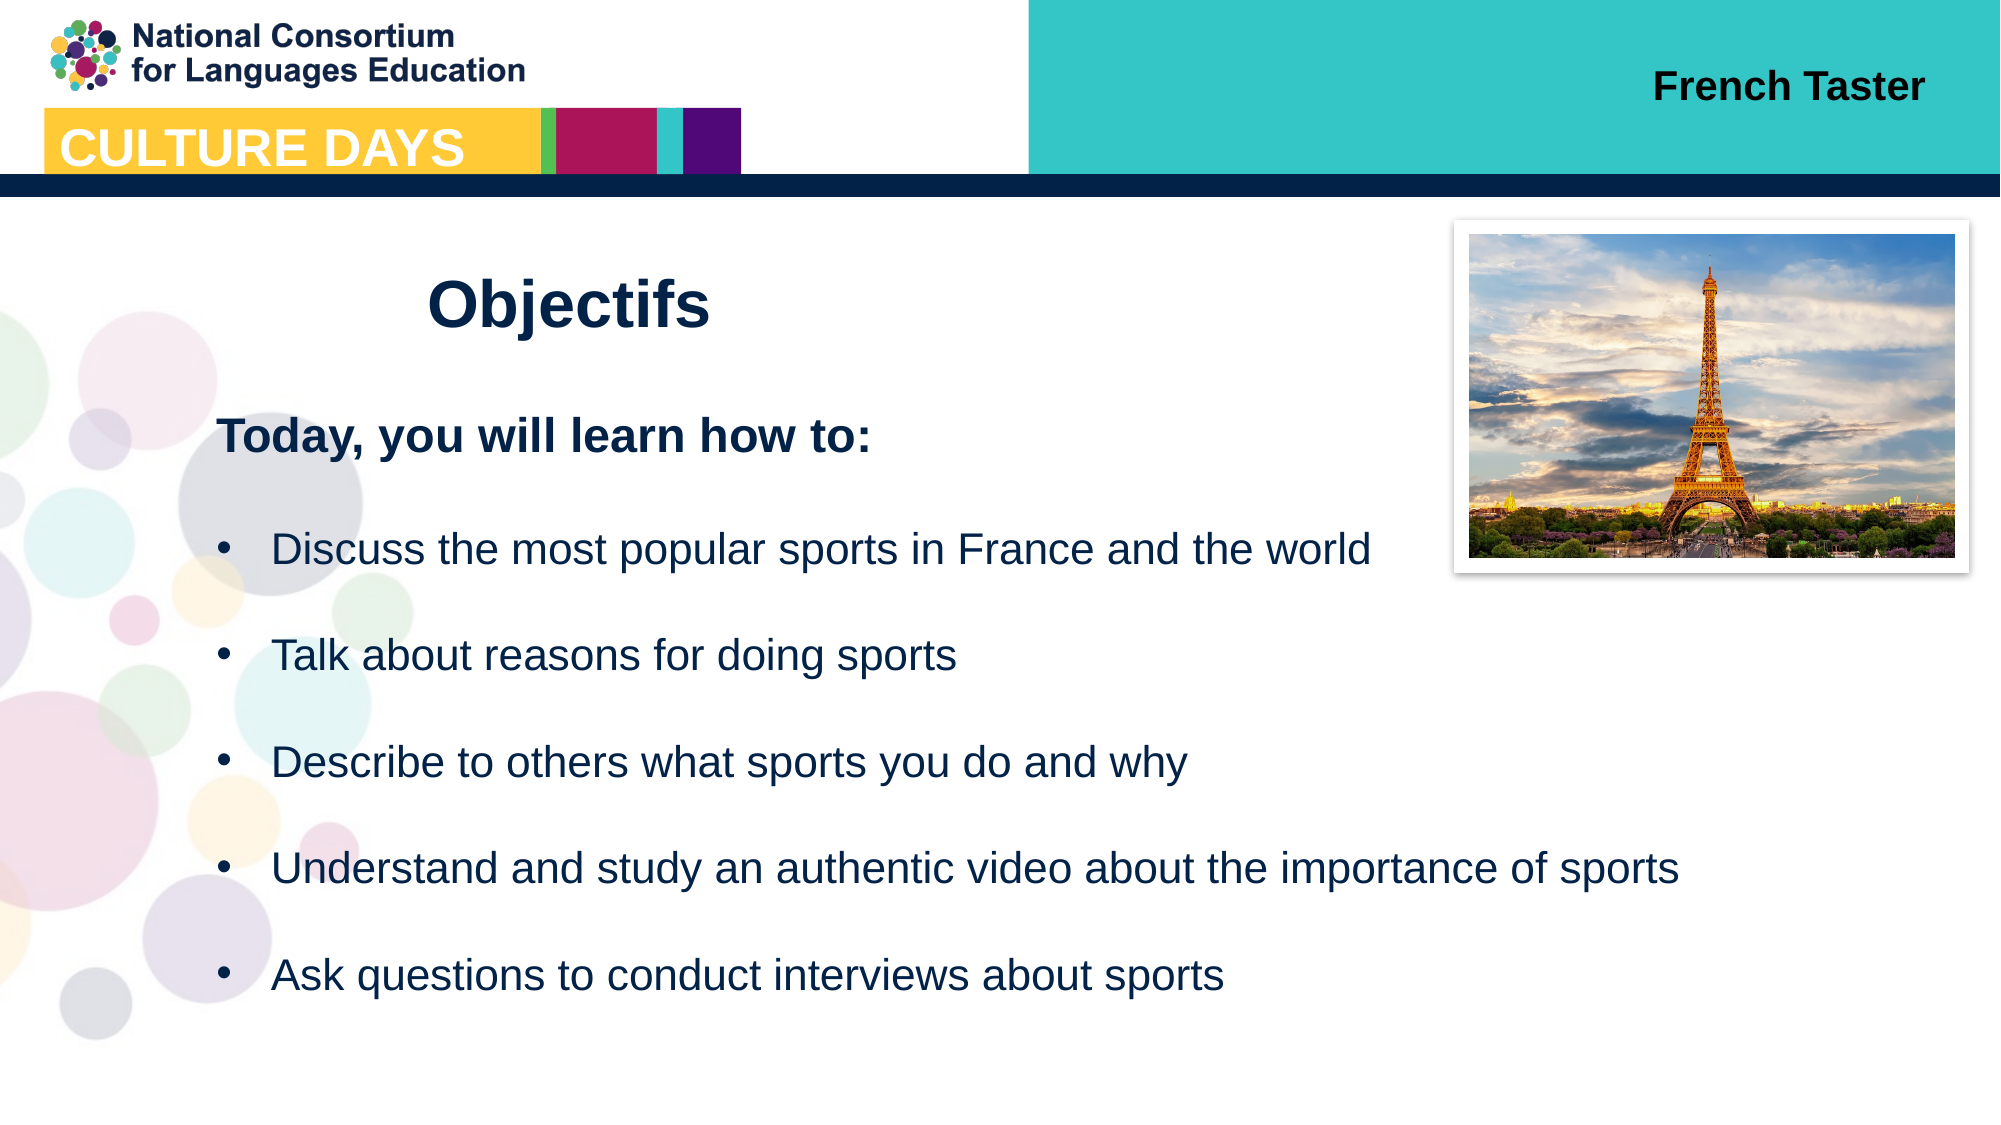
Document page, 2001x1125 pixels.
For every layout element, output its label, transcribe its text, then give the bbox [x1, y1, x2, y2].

picture [1468, 234, 1955, 559]
picture [47, 11, 536, 95]
title Objectifs [412, 262, 1449, 383]
text_box French Taster [1141, 51, 1941, 116]
subtitle Today, you will learn how to: Discuss the most popular sports in France and the world Talk about reasons for doing sports Describe to others what sports you do and why Understand and study an authentic video about the importance of sports Ask questions to conduct interviews about sports [201, 396, 1913, 1012]
